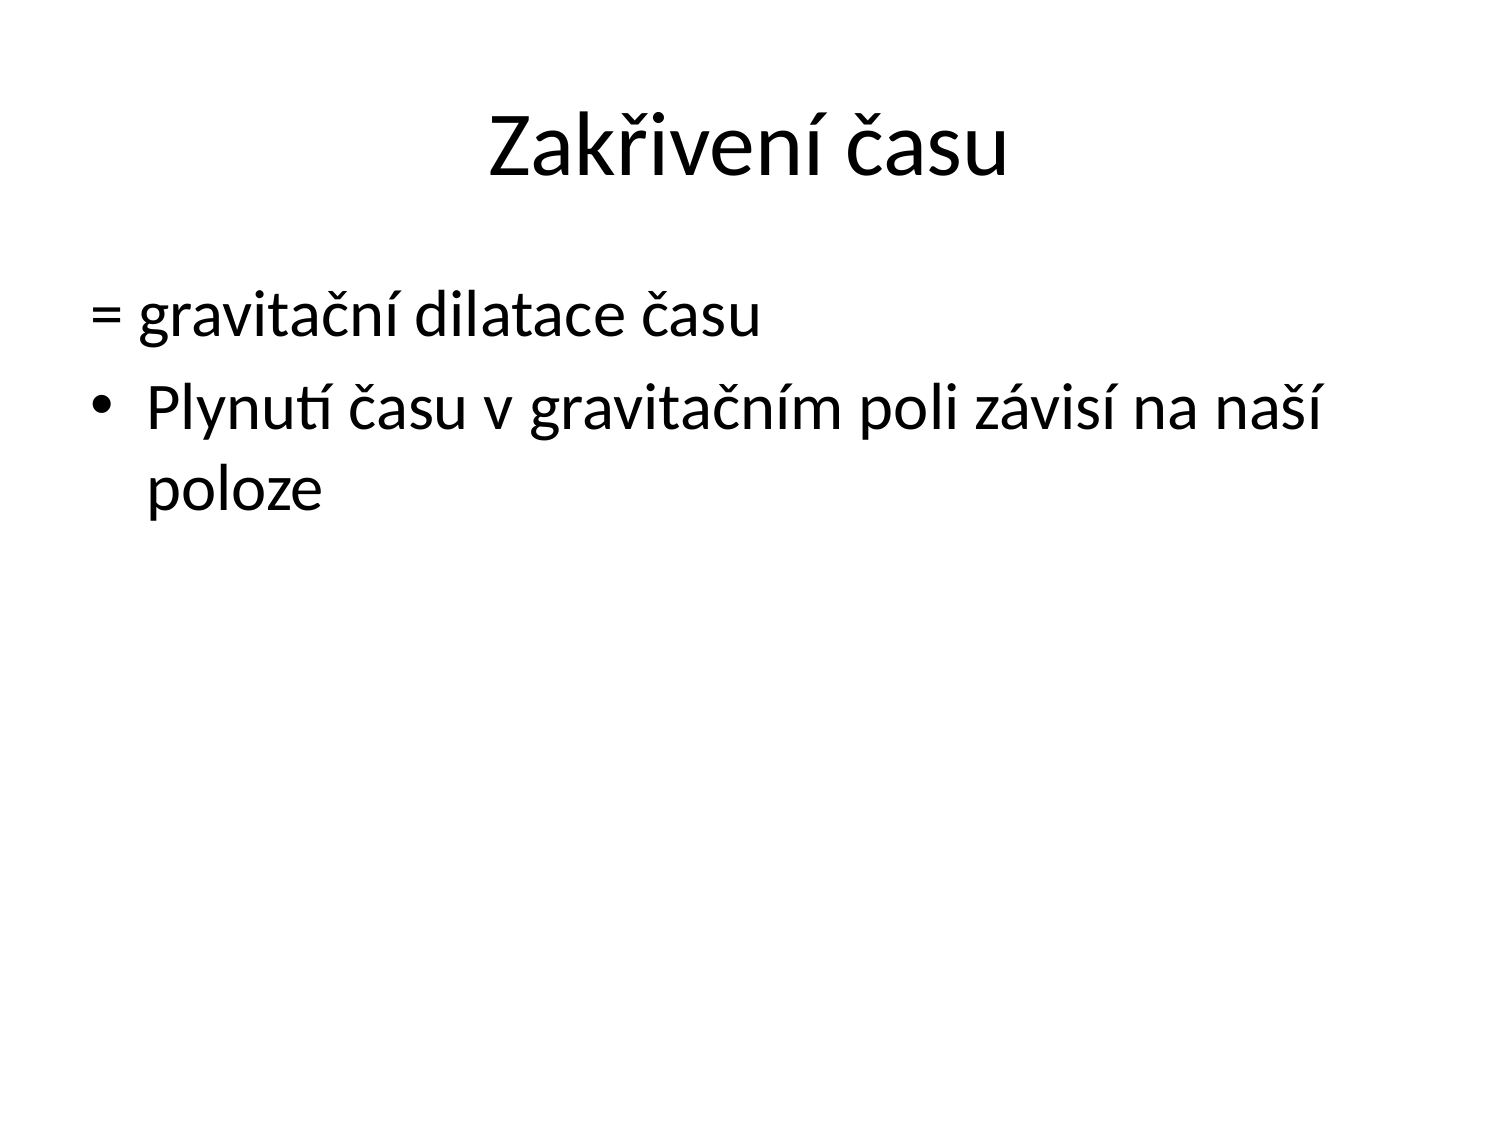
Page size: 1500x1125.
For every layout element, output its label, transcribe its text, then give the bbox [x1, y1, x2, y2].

list = gravitační dilatace času Plynutí času v gravitačním poli závisí na naší poloze [75, 262, 1425, 1005]
title Zakřivení času [75, 45, 1425, 233]
